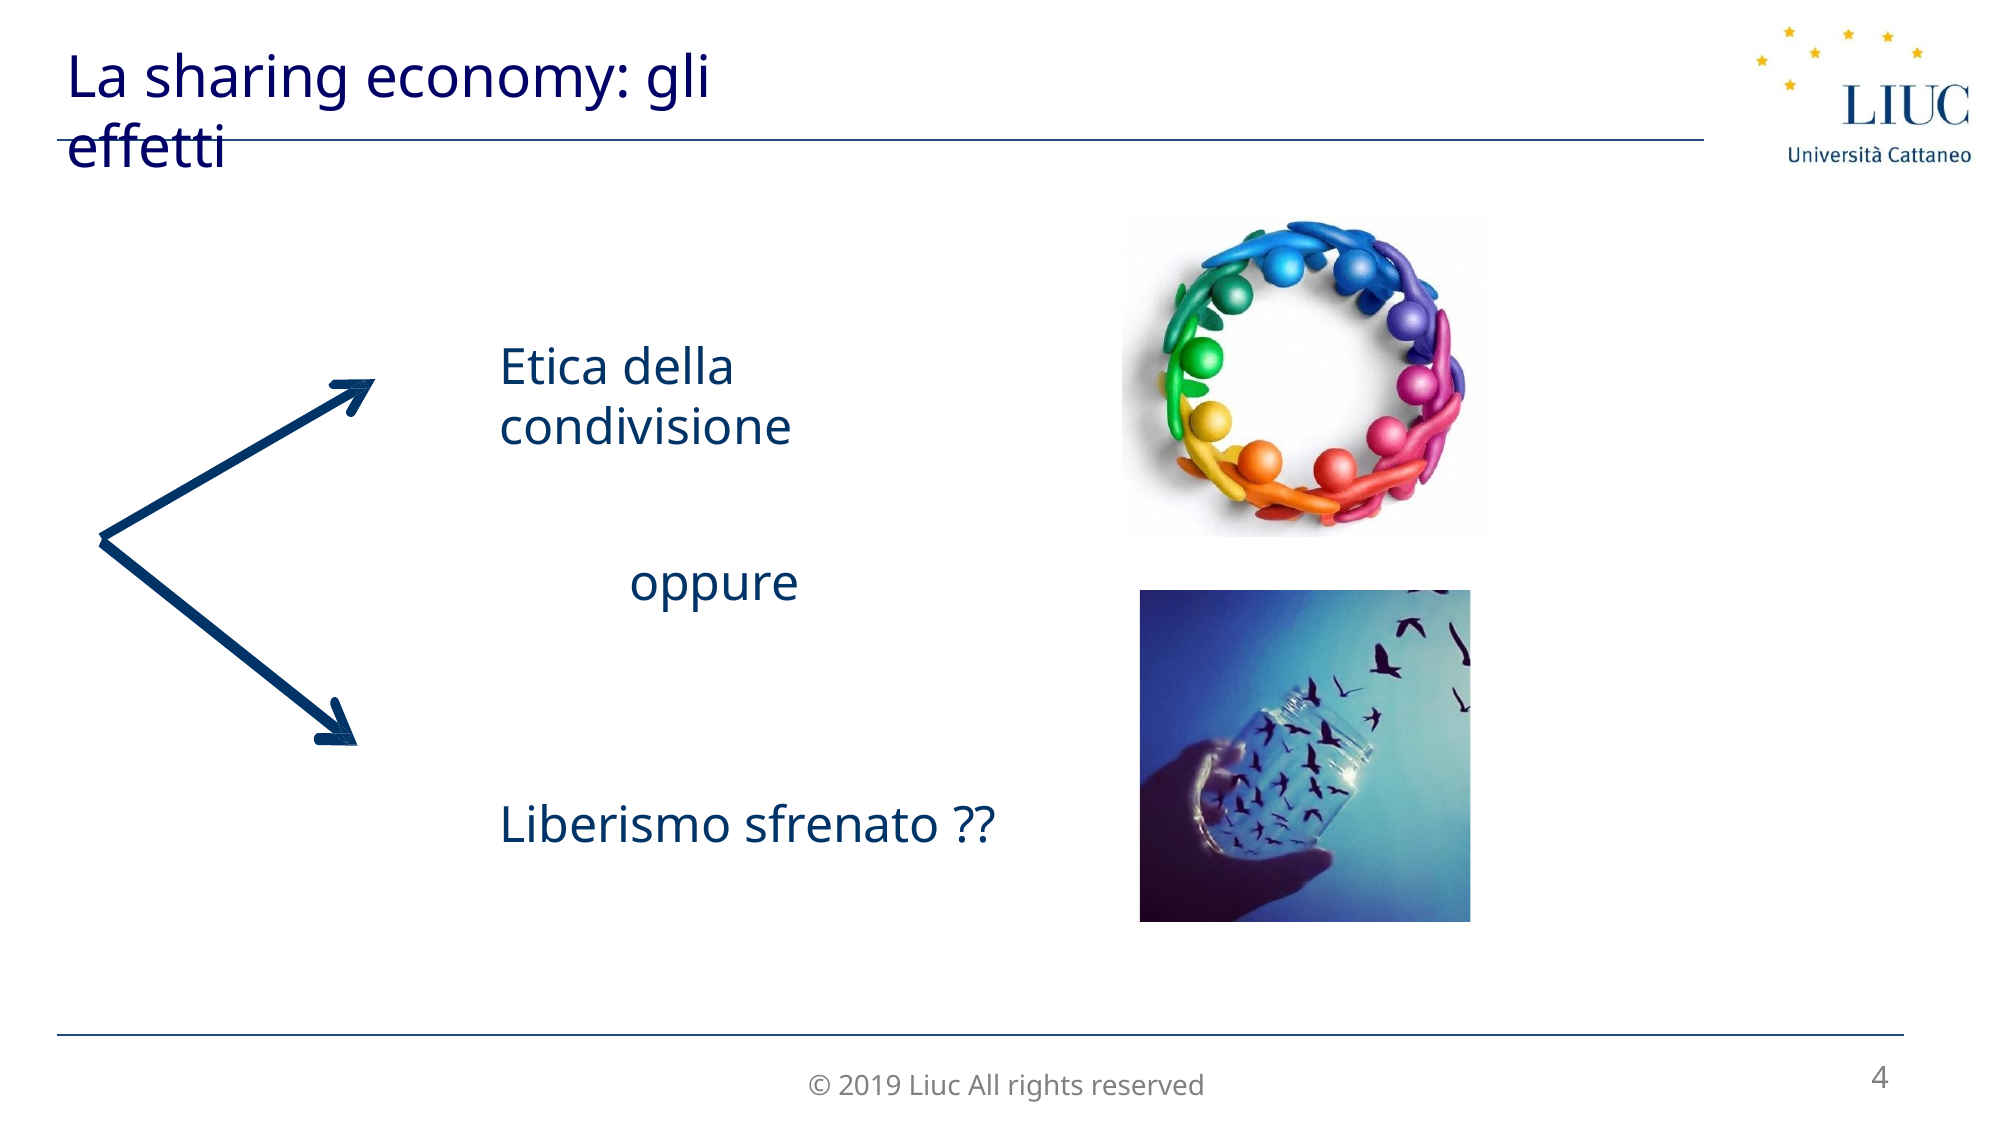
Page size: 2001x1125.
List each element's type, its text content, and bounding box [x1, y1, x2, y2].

picture [1750, 22, 1979, 167]
text_box La sharing economy: gli effetti [64, 37, 827, 180]
text_box [1139, 590, 1471, 922]
text_box Etica della condivisione oppure Liberismo sfrenato ?? [497, 332, 1000, 853]
text_box [1122, 216, 1489, 537]
text_box [98, 379, 376, 540]
text_box [98, 536, 358, 746]
